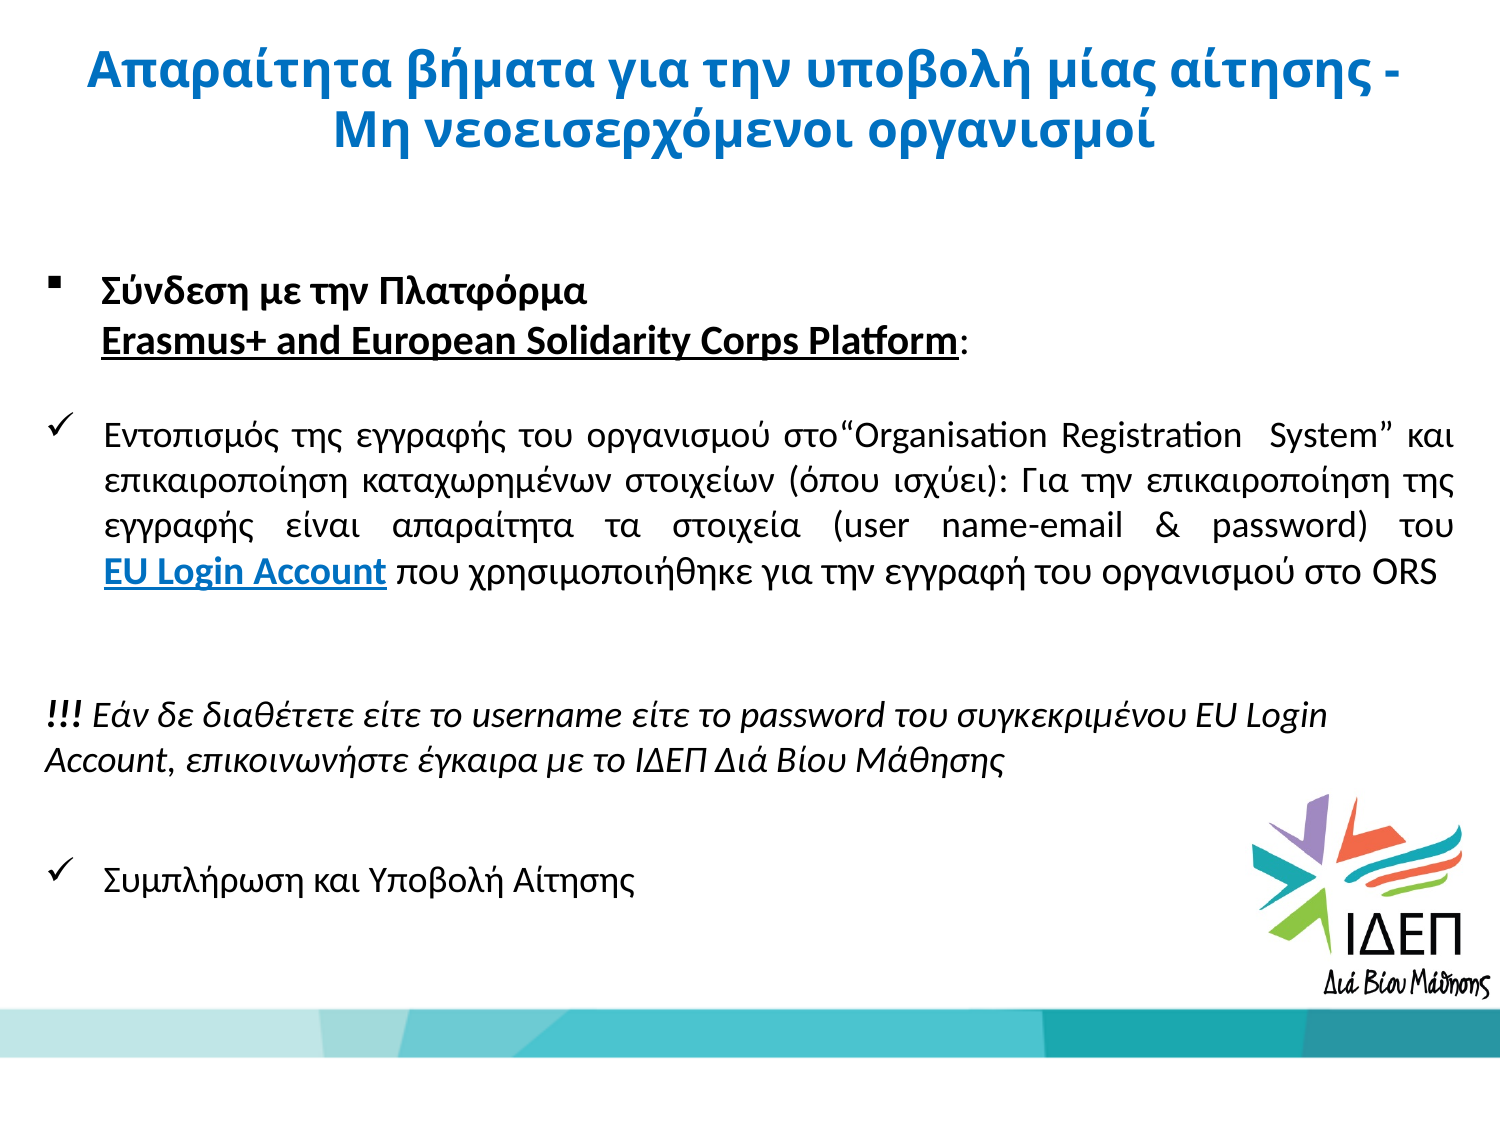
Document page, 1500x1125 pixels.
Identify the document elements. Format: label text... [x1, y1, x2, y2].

text_box Απαραίτητα βήματα για την υποβολή μίας αίτησης - Μη νεοεισερχόμενοι οργανισμοί [19, 19, 1470, 176]
picture [0, 788, 1500, 1062]
text_box Σύνδεση με την Πλατφόρμα Erasmus+ and European Solidarity Corps Platform: Εντοπισμός της εγγραφής του οργανισμού στο“Organisation Registration System” και επικαιροποίηση καταχωρημένων στοιχείων (όπου ισχύει): Για την επικαιροποίηση της εγγραφής είναι απαραίτητα τα στοιχεία (user name-email & password) του EU Login Account που χρησιμοποιήθηκε για την εγγραφή του οργανισμού στο ORS !!! Εάν δε διαθέτετε είτε το username είτε το password του συγκεκριμένου EU Login Account, επικοινωνήστε έγκαιρα με το ΙΔΕΠ Διά Βίου Μάθησης Συμπλήρωση και Υποβολή Αίτησης [30, 255, 1470, 958]
